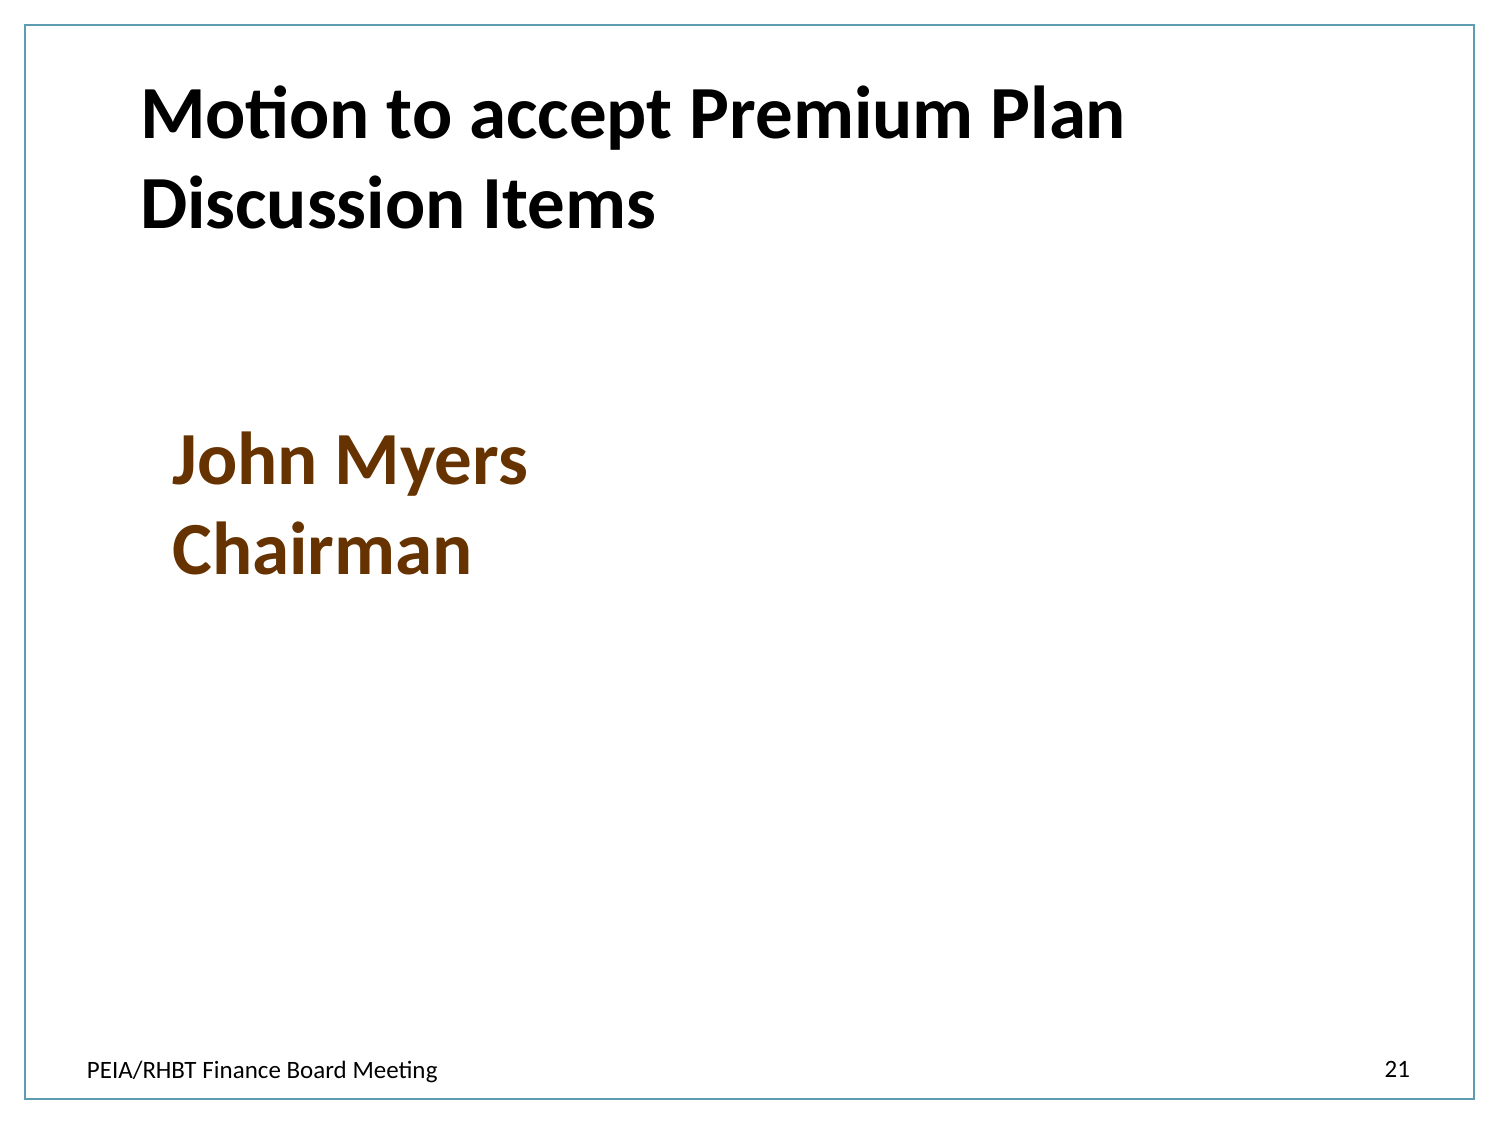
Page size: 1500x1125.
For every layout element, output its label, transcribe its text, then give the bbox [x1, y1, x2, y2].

text_box John Myers Chairman [149, 312, 1138, 1048]
footer PEIA/RHBT Finance Board Meeting [24, 1039, 500, 1099]
title Motion to accept Premium Plan Discussion Items [125, 75, 1350, 233]
slide_number 21 [1074, 1037, 1425, 1098]
